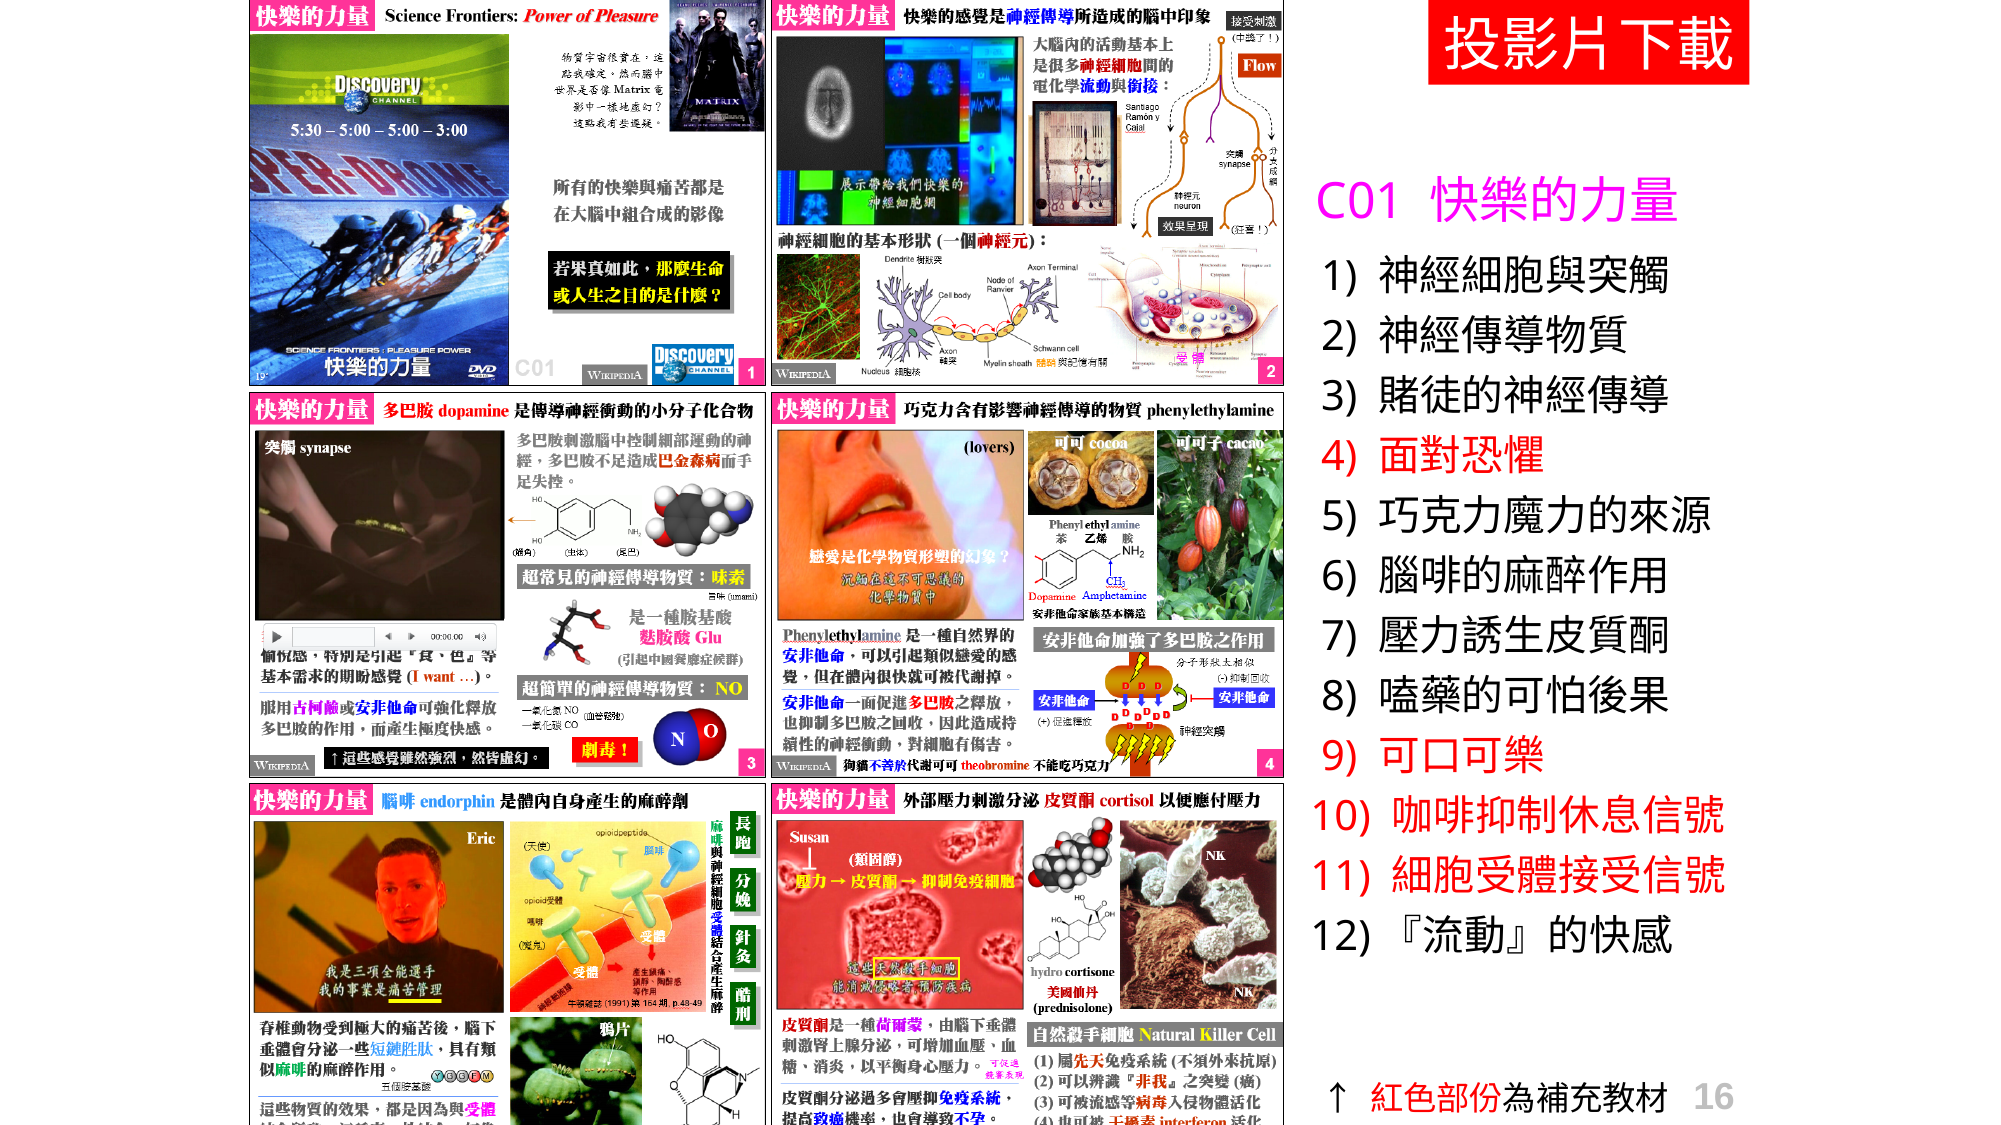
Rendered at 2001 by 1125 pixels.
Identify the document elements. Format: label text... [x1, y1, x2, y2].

picture [249, 0, 765, 386]
text_box ↑ 紅色部份為補充教材 [1306, 1069, 1678, 1125]
picture [771, 783, 1284, 1125]
text_box 1) 神經細胞與突觸 2) 神經傳導物質 3) 賭徒的神經傳導 4) 面對恐懼 5) 巧克力魔力的來源 6) 腦啡的麻醉作用 7) 壓力誘生皮質酮 8) 嗑藥的可怕後果 9) 可口可樂 10) 咖啡抑制休息信號 11) 細胞受體接受信號 12)『流動』的快感 [1295, 231, 1741, 967]
picture [771, 392, 1284, 777]
picture [771, 0, 1284, 386]
picture [249, 392, 765, 777]
picture [249, 783, 765, 1125]
text_box 16 [1678, 1064, 1750, 1125]
text_box C01 快樂的力量 [1300, 160, 1694, 236]
text_box 投影片下載 [1428, 0, 1750, 85]
